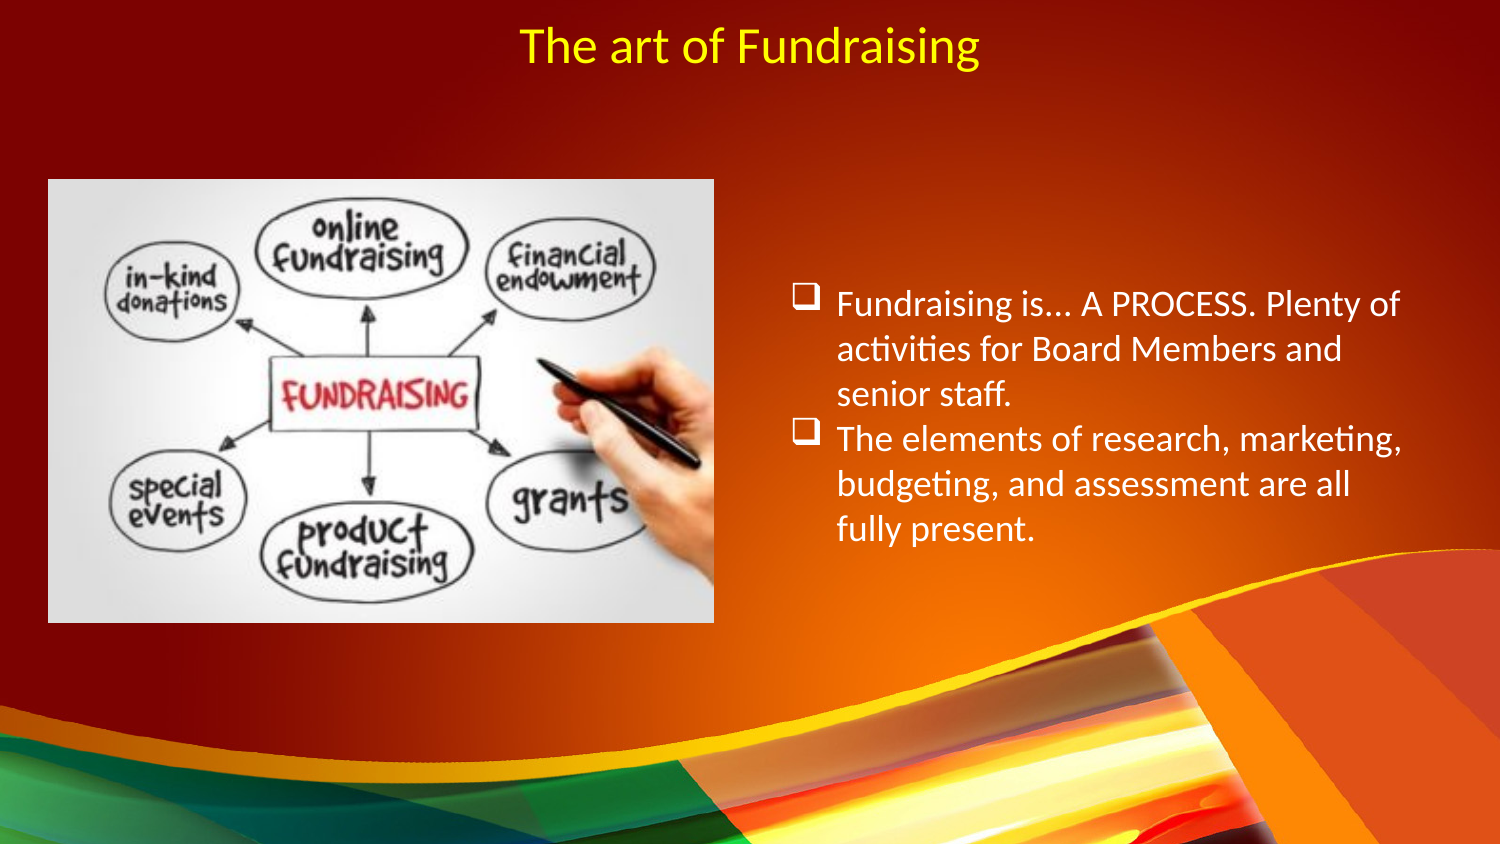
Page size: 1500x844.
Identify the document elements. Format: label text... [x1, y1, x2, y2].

picture [0, 0, 1500, 844]
text_box Fundraising is... A PROCESS. Plenty of activities for Board Members and senior staff. The elements of research, marketing, budgeting, and assessment are all fully present. [775, 271, 1427, 557]
title The art of Fundraising [75, 0, 1425, 90]
